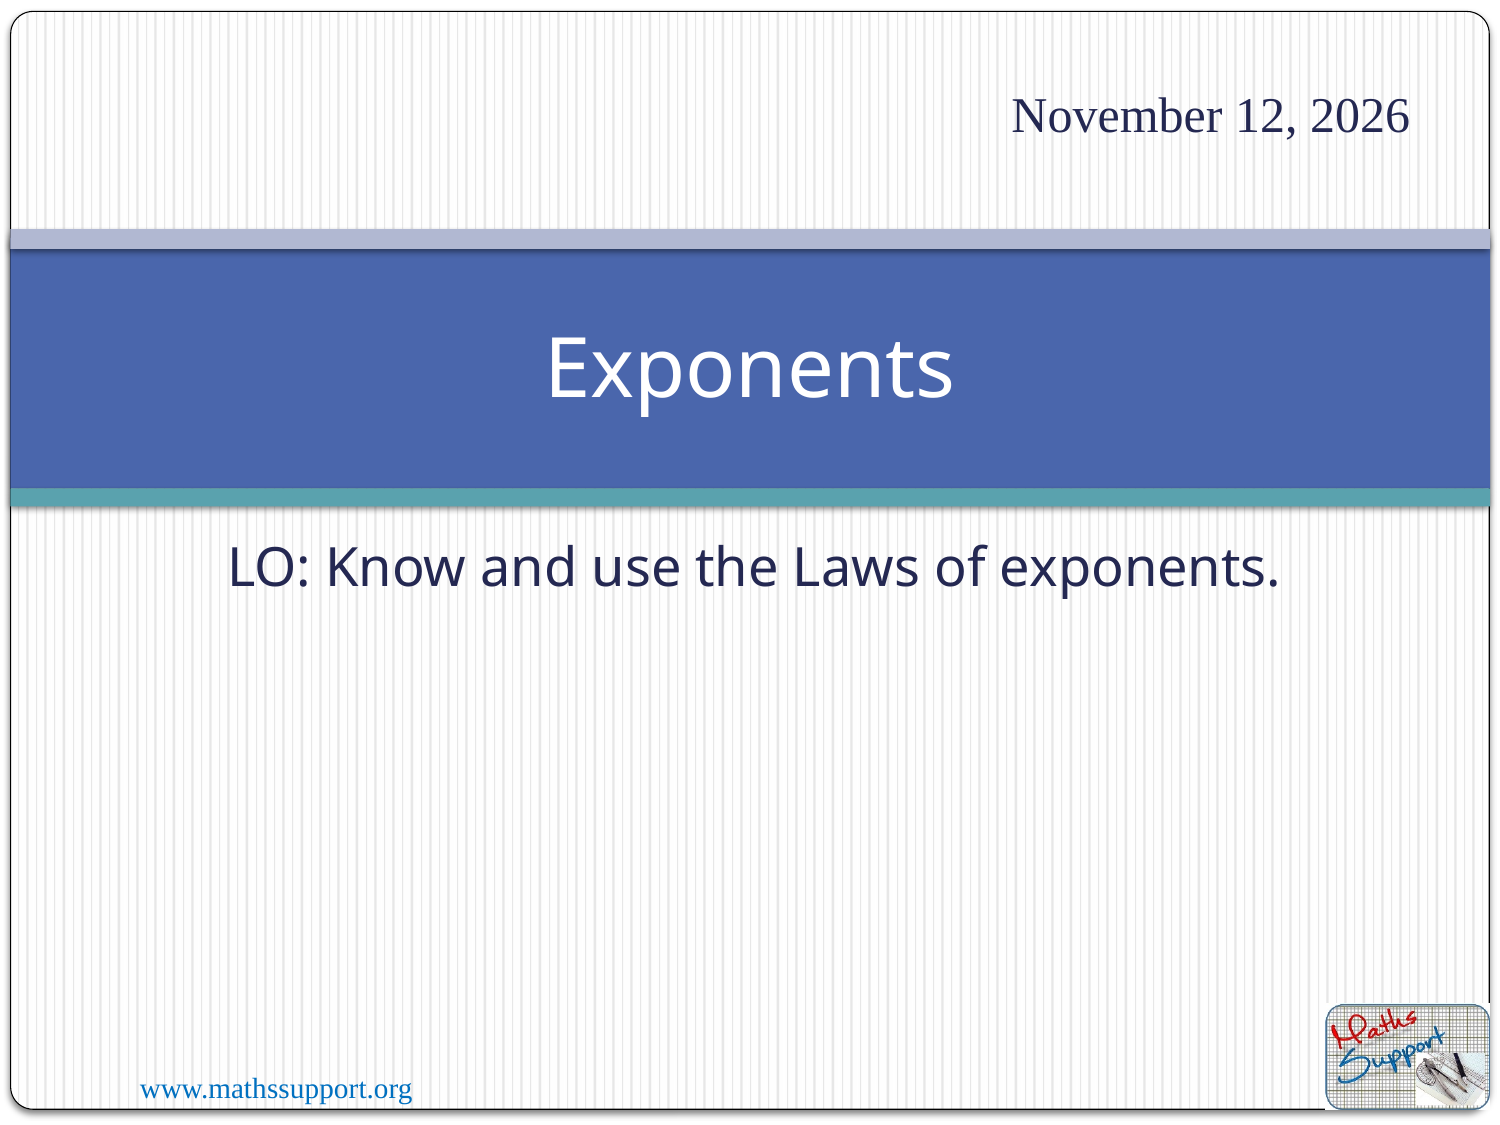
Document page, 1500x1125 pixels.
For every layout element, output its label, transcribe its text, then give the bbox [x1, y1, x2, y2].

picture [1325, 1003, 1490, 1110]
title Exponents [75, 247, 1425, 489]
text_box [130, 1074, 414, 1113]
subtitle LO: Know and use the Laws of exponents. [212, 525, 1300, 788]
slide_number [900, 75, 1425, 150]
text_box [1324, 1004, 1488, 1106]
